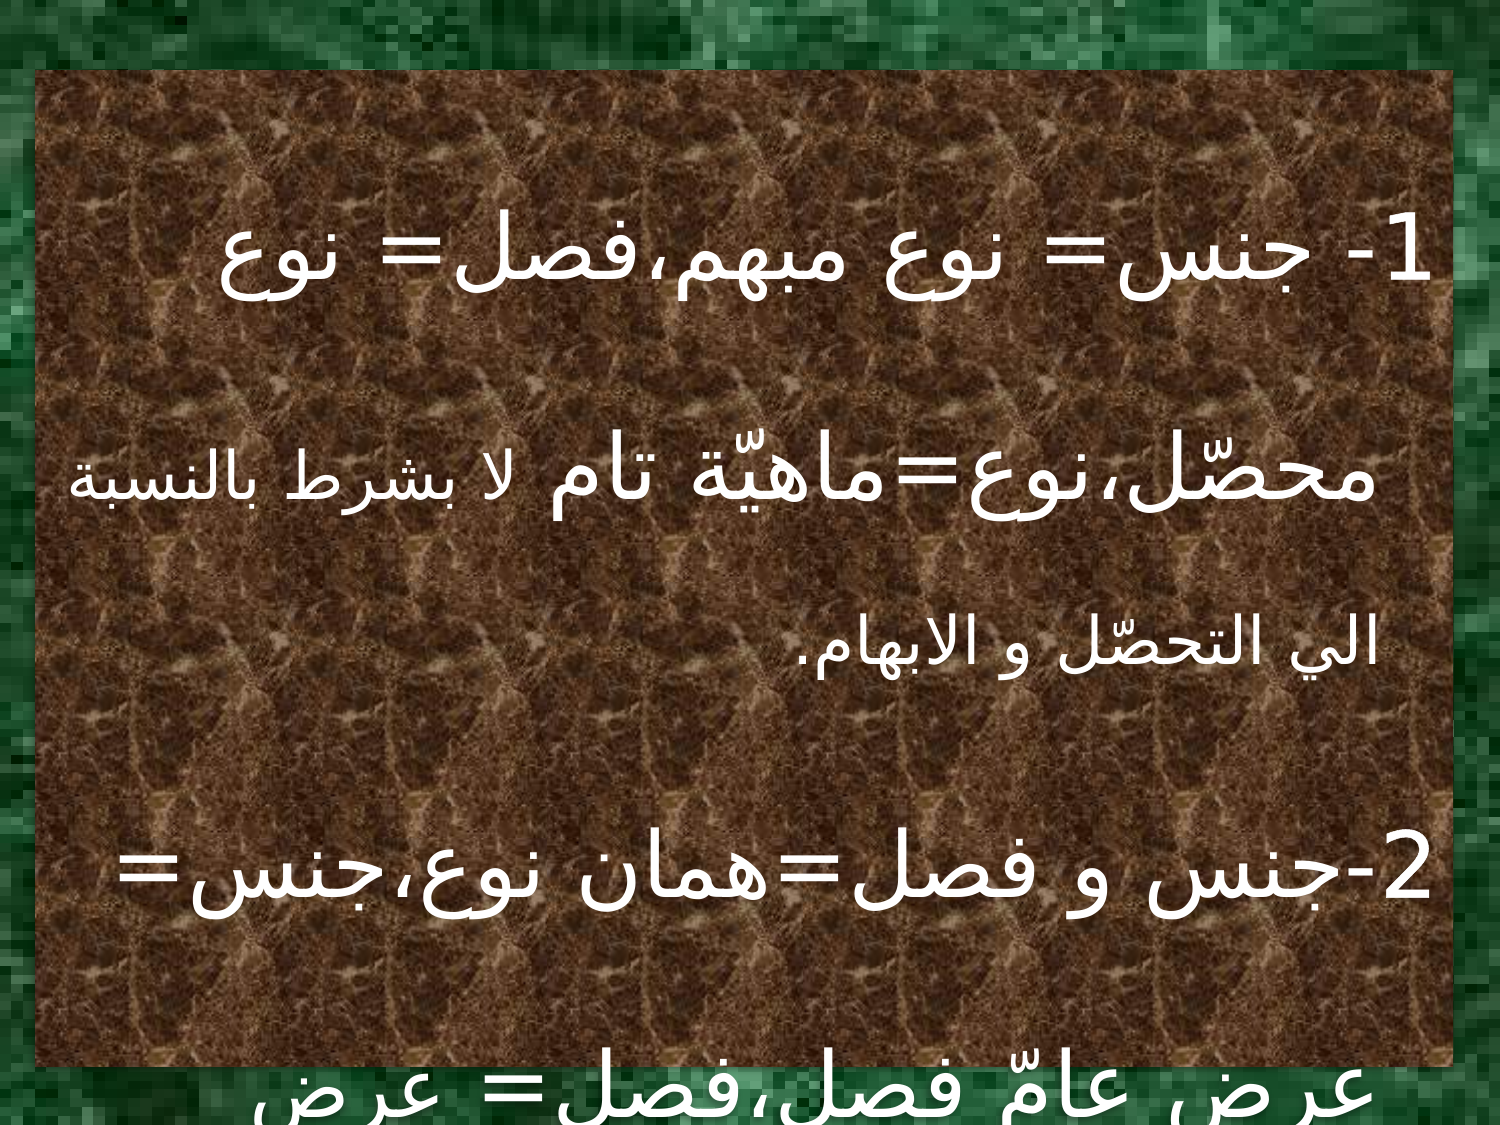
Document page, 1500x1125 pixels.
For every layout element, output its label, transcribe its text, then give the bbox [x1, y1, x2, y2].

picture [0, 0, 1500, 1125]
list 1- جنس= نوع مبهم،فصل= نوع محصّل،نوع=ماهيّة تام لا بشرط بالنسبة الي التحصّل و الابهام. 2-جنس و فصل=همان نوع،جنس= عرض عامّ فصل،فصل= عرض خاصّ جنس. 3- يك ماهيّت دو جنس يا دو فصل در عرض هم ندارد.( و الّا يك ماهيّت بيش از يك ماهيّت خواهد بود) 4-جنس و مادّه/ فصل وصورت در ذات متّحد و در اعتبار مختلفند. [35, 70, 1454, 1067]
